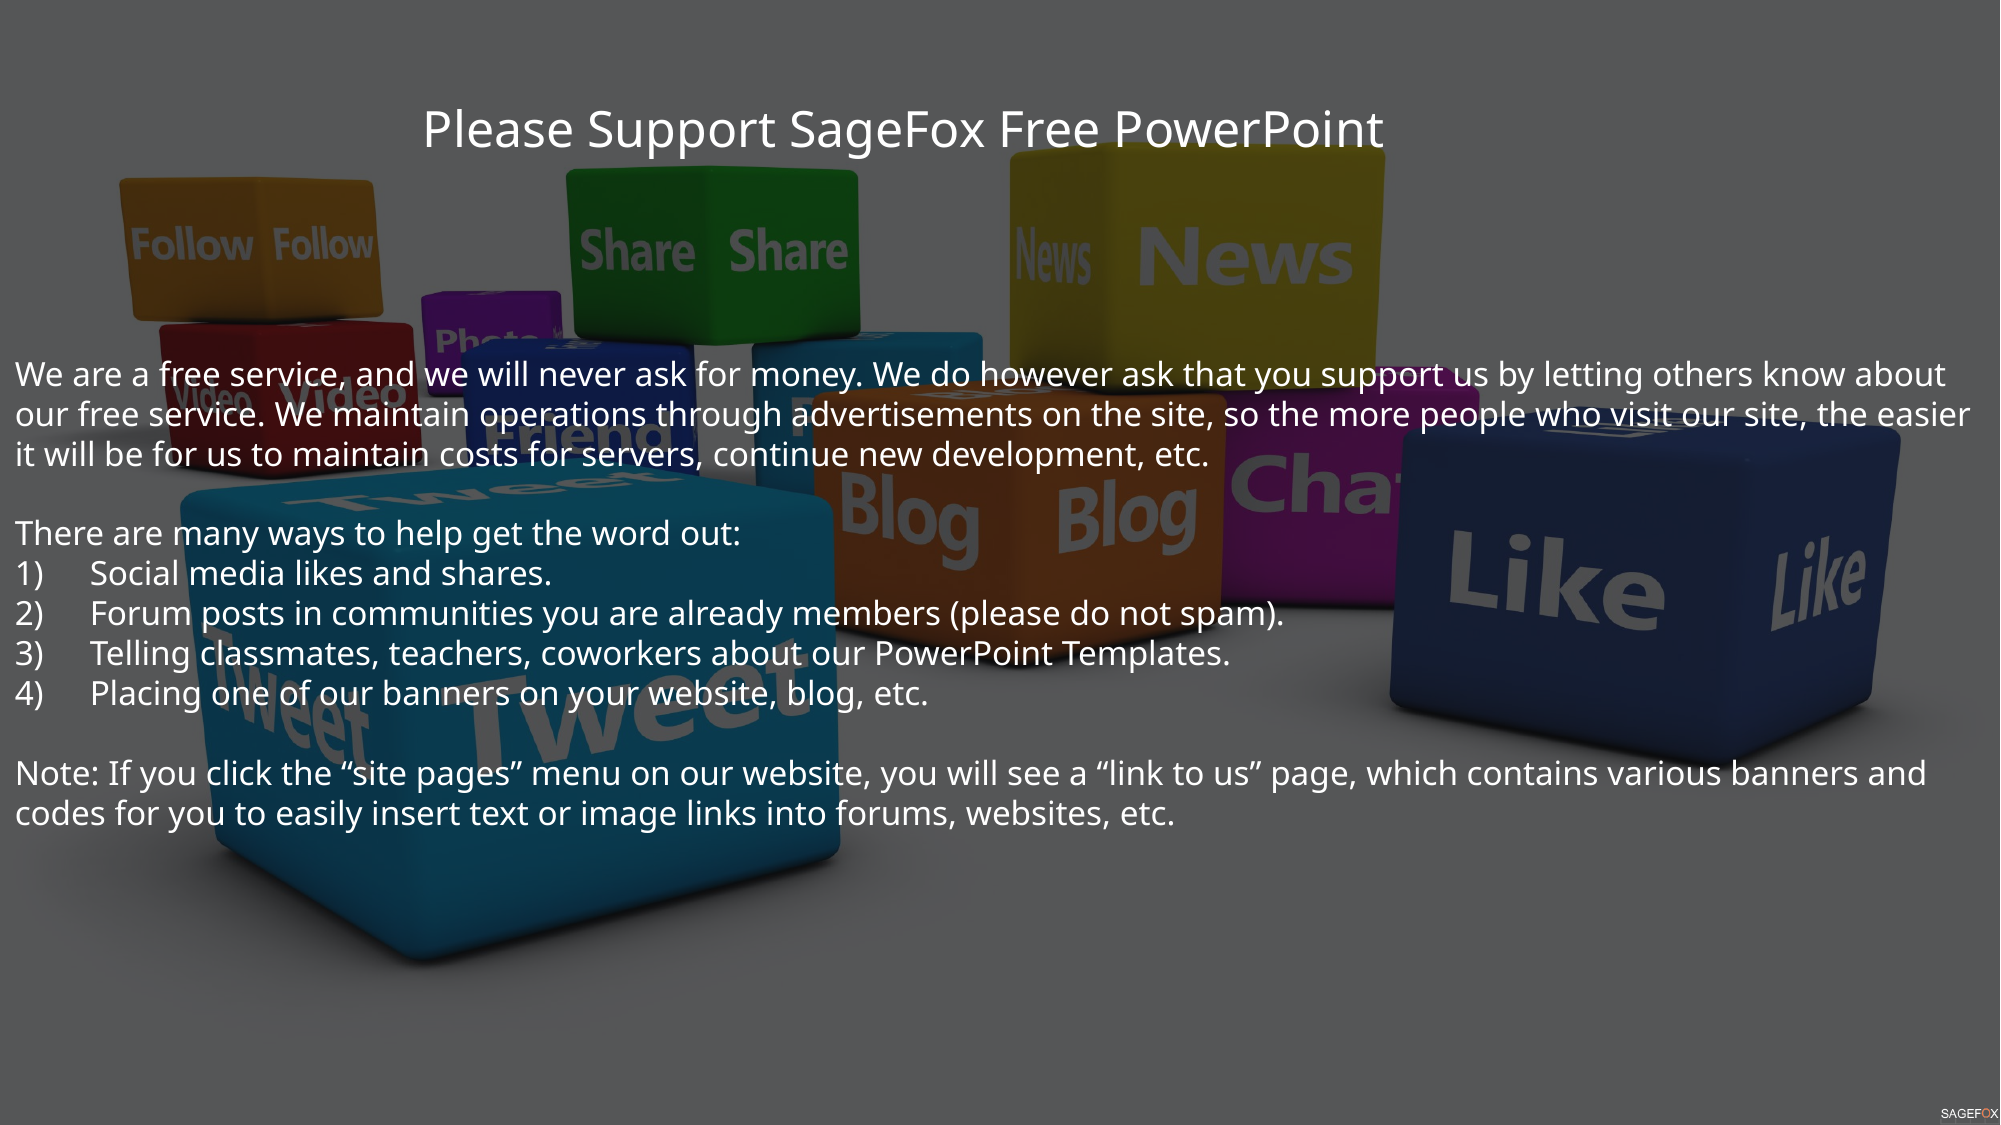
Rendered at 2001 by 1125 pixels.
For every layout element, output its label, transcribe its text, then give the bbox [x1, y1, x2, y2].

text_box We are a free service, and we will never ask for money. We do however ask that you support us by letting others know about our free service. We maintain operations through advertisements on the site, so the more people who visit our site, the easier it will be for us to maintain costs for servers, continue new development, etc. There are many ways to help get the word out: Social media likes and shares. Forum posts in communities you are already members (please do not spam). Telling classmates, teachers, coworkers about our PowerPoint Templates. Placing one of our banners on your website, blog, etc. Note: If you click the “site pages” menu on our website, you will see a “link to us” page, which contains various banners and codes for you to easily insert text or image links into forums, websites, etc. [0, 0, 2000, 1125]
title Please Support SageFox Free PowerPoint [363, 72, 1444, 190]
